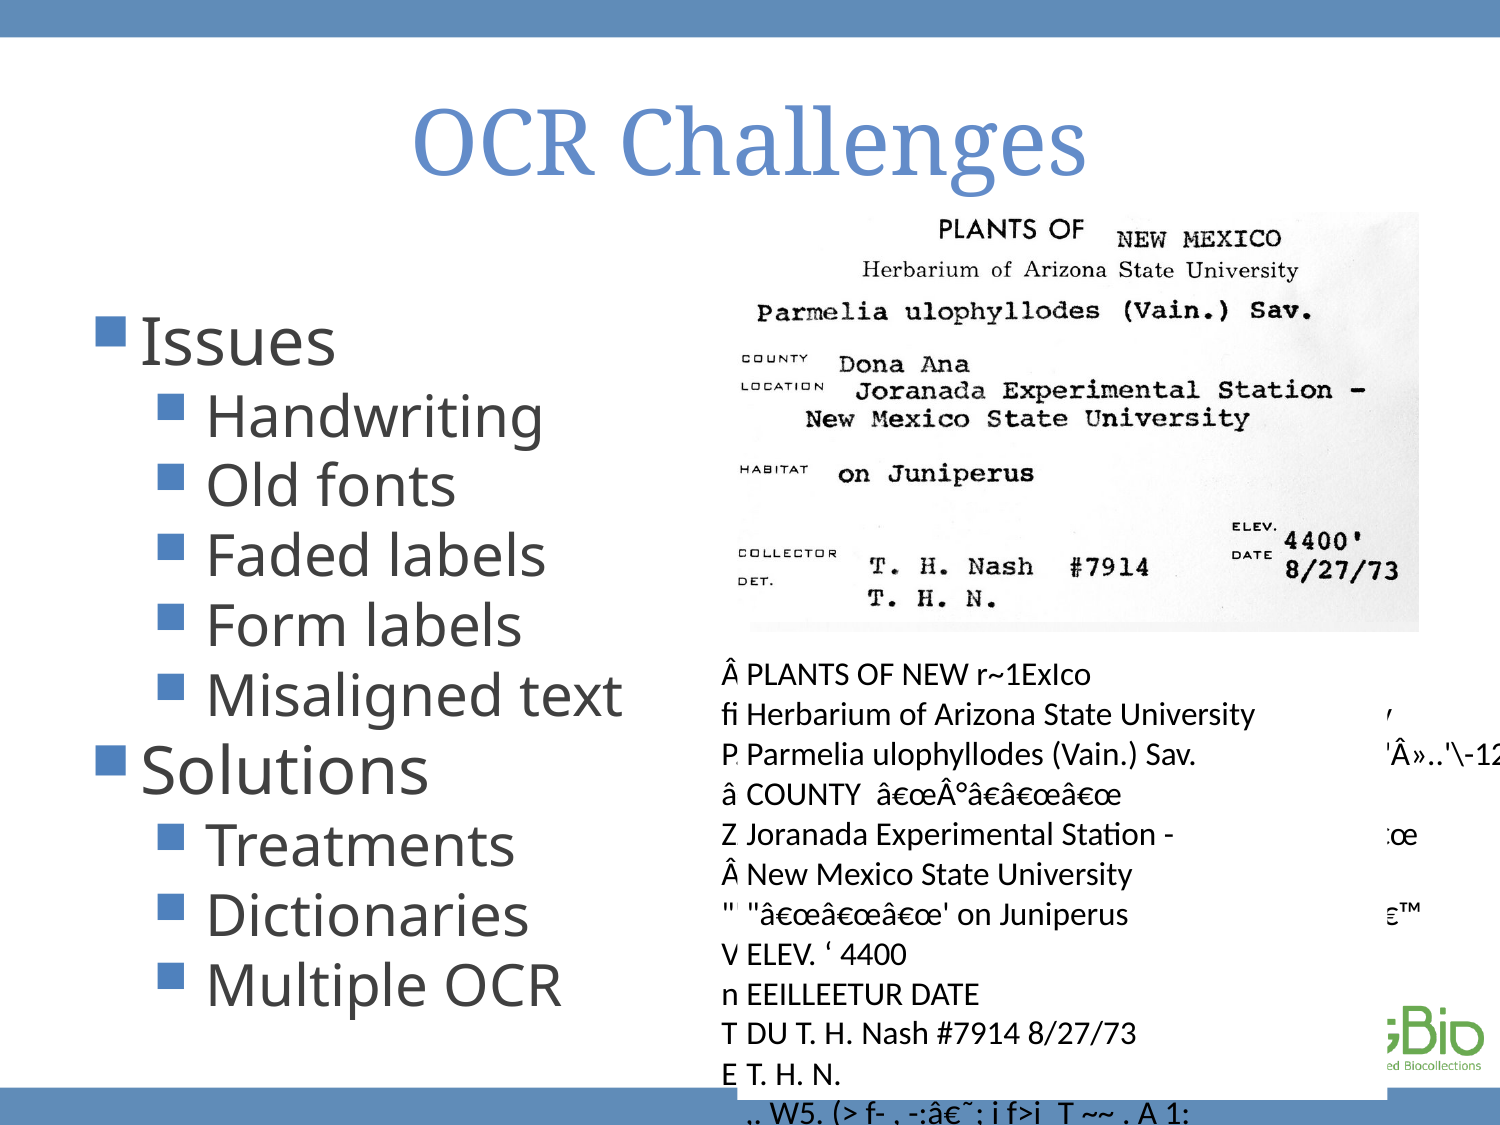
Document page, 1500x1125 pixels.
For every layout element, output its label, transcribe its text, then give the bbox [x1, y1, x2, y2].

title OCR Challenges [75, 45, 1425, 233]
text_box Â¢_].L.|Â»â€˜Â¢ .'Â».f.'._..â€˜~,(.J fin-xâ€˜*\'a:"511z:1 wf .~\:'i/.onli State University P.â€™~.r"~2= ,_. gg J:.2 " J*J*" â€ (=:\â€˜-â€œax "Â»..'\-12 â€˜ â€œ "â€˜ ;T~;â€˜~7i?Â»-1_1_\f;>sf`;,' ESX ZÂ»ie+â€˜-Â». â€œ~'.Â»te;~:i_.t<Â» ff`t;~f3":.f.â€œ Â» Â»4 xx, , """â€˜â€œâ€T"â€™ <1;-.rs f3'a,1.z>.t;;aÂ¢f~rus â€™ V4 J 'if . rÂ°'Â° M '1?nies ivain.) Sav. neutal Station - " '1 ~Â»r';;4-\P ` 1. T11 ./P.. ,J ..-. ELEV. ' `.fJL_\ LATL Q _â€˜ 1 _ Yâ€™ DATE _ ,. W5. (> f- , -:â€˜; i f>i_T ~~ . A 1: Â». v\ .-v Â»~. 4. a xvala 8/27/73 [1388, 637, 1440, 1075]
text_box Â¢_].L.|Â»â€˜Â¢ .'Â».f.'._..â€˜~,(.J fin-xâ€˜*\'a:"511z:1 wf .~\:'i/.onli State University P.â€™~.r"~2= ,_. gg J:.2 " J*J*" â€ (=:\â€˜-â€œax "Â»..'\-12 â€˜ â€œ "â€˜ ;T~;â€˜~7i?Â»-1_1_\f;>sf`;,' ESX ZÂ»ie+â€˜-Â». â€œ~'.Â»te;~:i_.t<Â» ff`t;~f3":.f.â€œ Â» Â»4 xx, , """â€˜â€œâ€T"â€™ <1;-.rs f3'a,1.z>.t;;aÂ¢f~rus â€™ V4 J 'if . rÂ°'Â° M '1?nies ivain.) Sav. neutal Station - " '1 ~Â»r';;4-\P ` 1. T11 ./P.. ,J ..-. ELEV. ' `.fJL_\ LATL Q _â€˜ 1 _ Yâ€™ DATE _ ,. W5. (> f- , -:â€˜; i f>i_T ~~ . A 1: Â». v\ .-v Â»~. 4. a xvala 8/27/73 [712, 637, 737, 1075]
list Issues Handwriting Old fonts Faded labels Form labels Misaligned text Solutions Treatments Dictionaries Multiple OCR [75, 291, 713, 1050]
picture [737, 212, 1420, 632]
text_box PLANTS OF NEW r~1ExIco Herbarium of Arizona State University Parmelia ulophyllodes (Vain.) Sav. COUNTY â€œÂ°â€â€œâ€œ Joranada Experimental Station - New Mexico State University "â€œâ€œâ€œ' on Juniperus ELEV. ‘ 4400 EEILLEETUR DATE DU T. H. Nash #7914 8/27/73 T. H. N. [737, 637, 1388, 1100]
picture [1388, 993, 1484, 1078]
